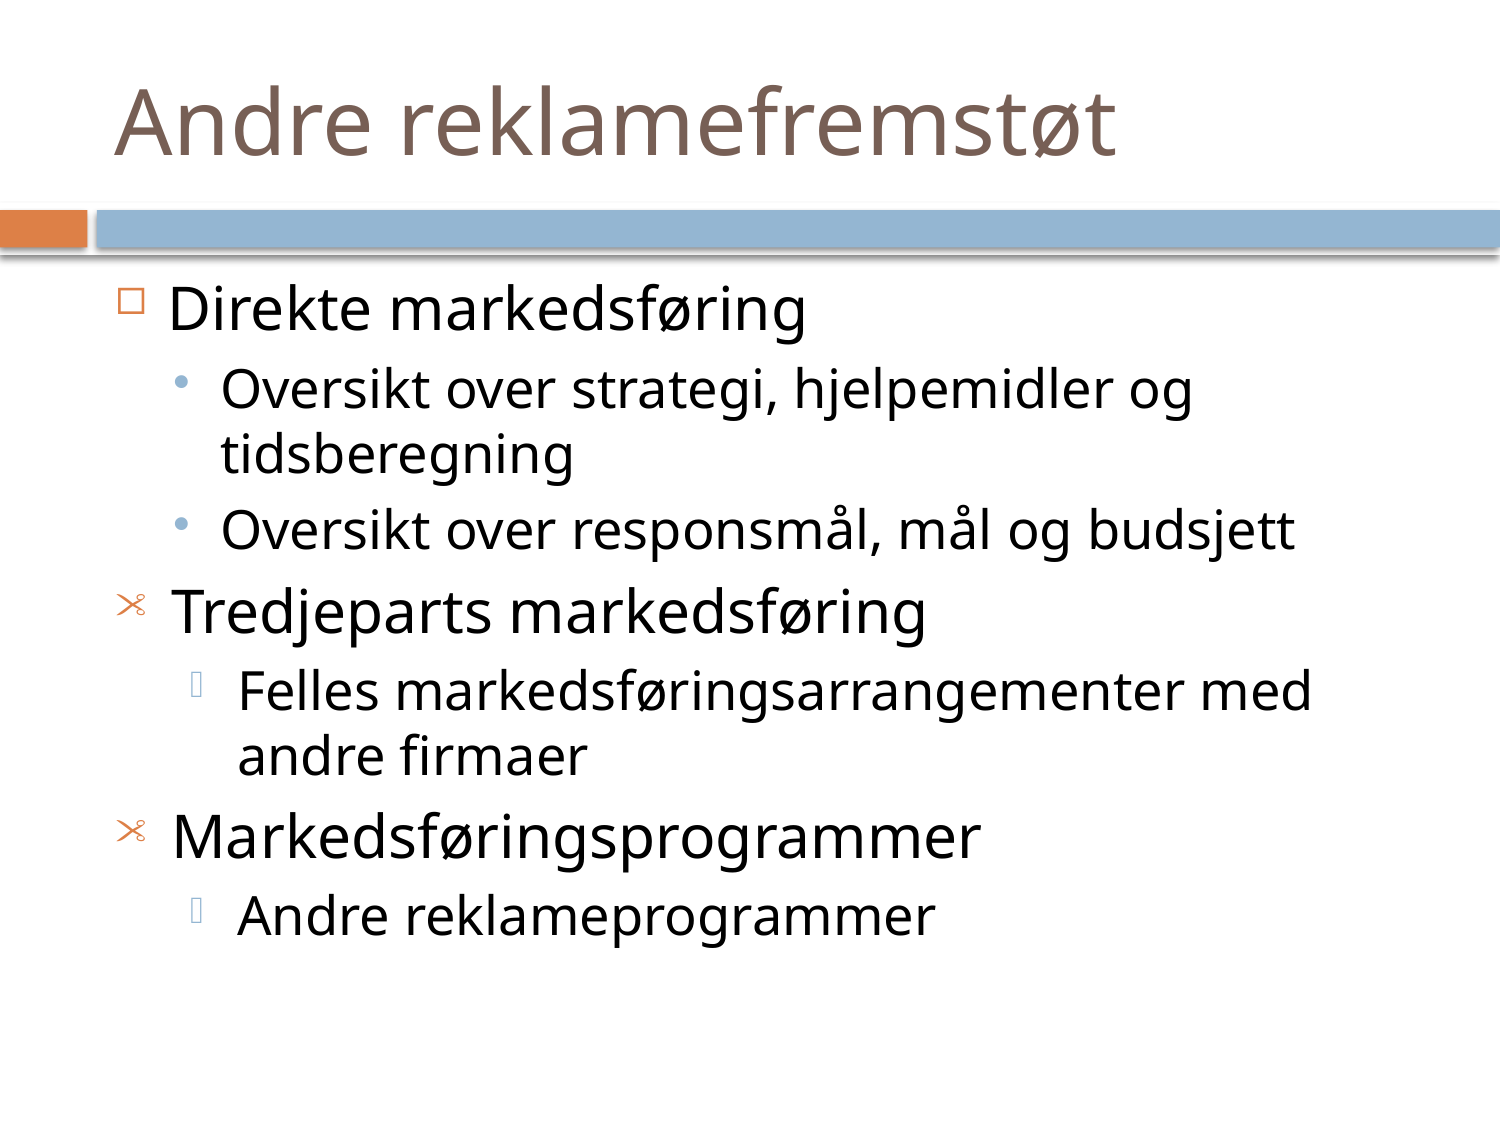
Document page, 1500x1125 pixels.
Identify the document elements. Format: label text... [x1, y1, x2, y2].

title Andre reklamefremstøt [99, 37, 1438, 200]
list Direkte markedsføring Oversikt over strategi, hjelpemidler og tidsberegning Oversikt over responsmål, mål og budsjett Tredjeparts markedsføring Felles markedsføringsarrangementer med andre firmaer Markedsføringsprogrammer Andre reklameprogrammer [100, 262, 1438, 1005]
